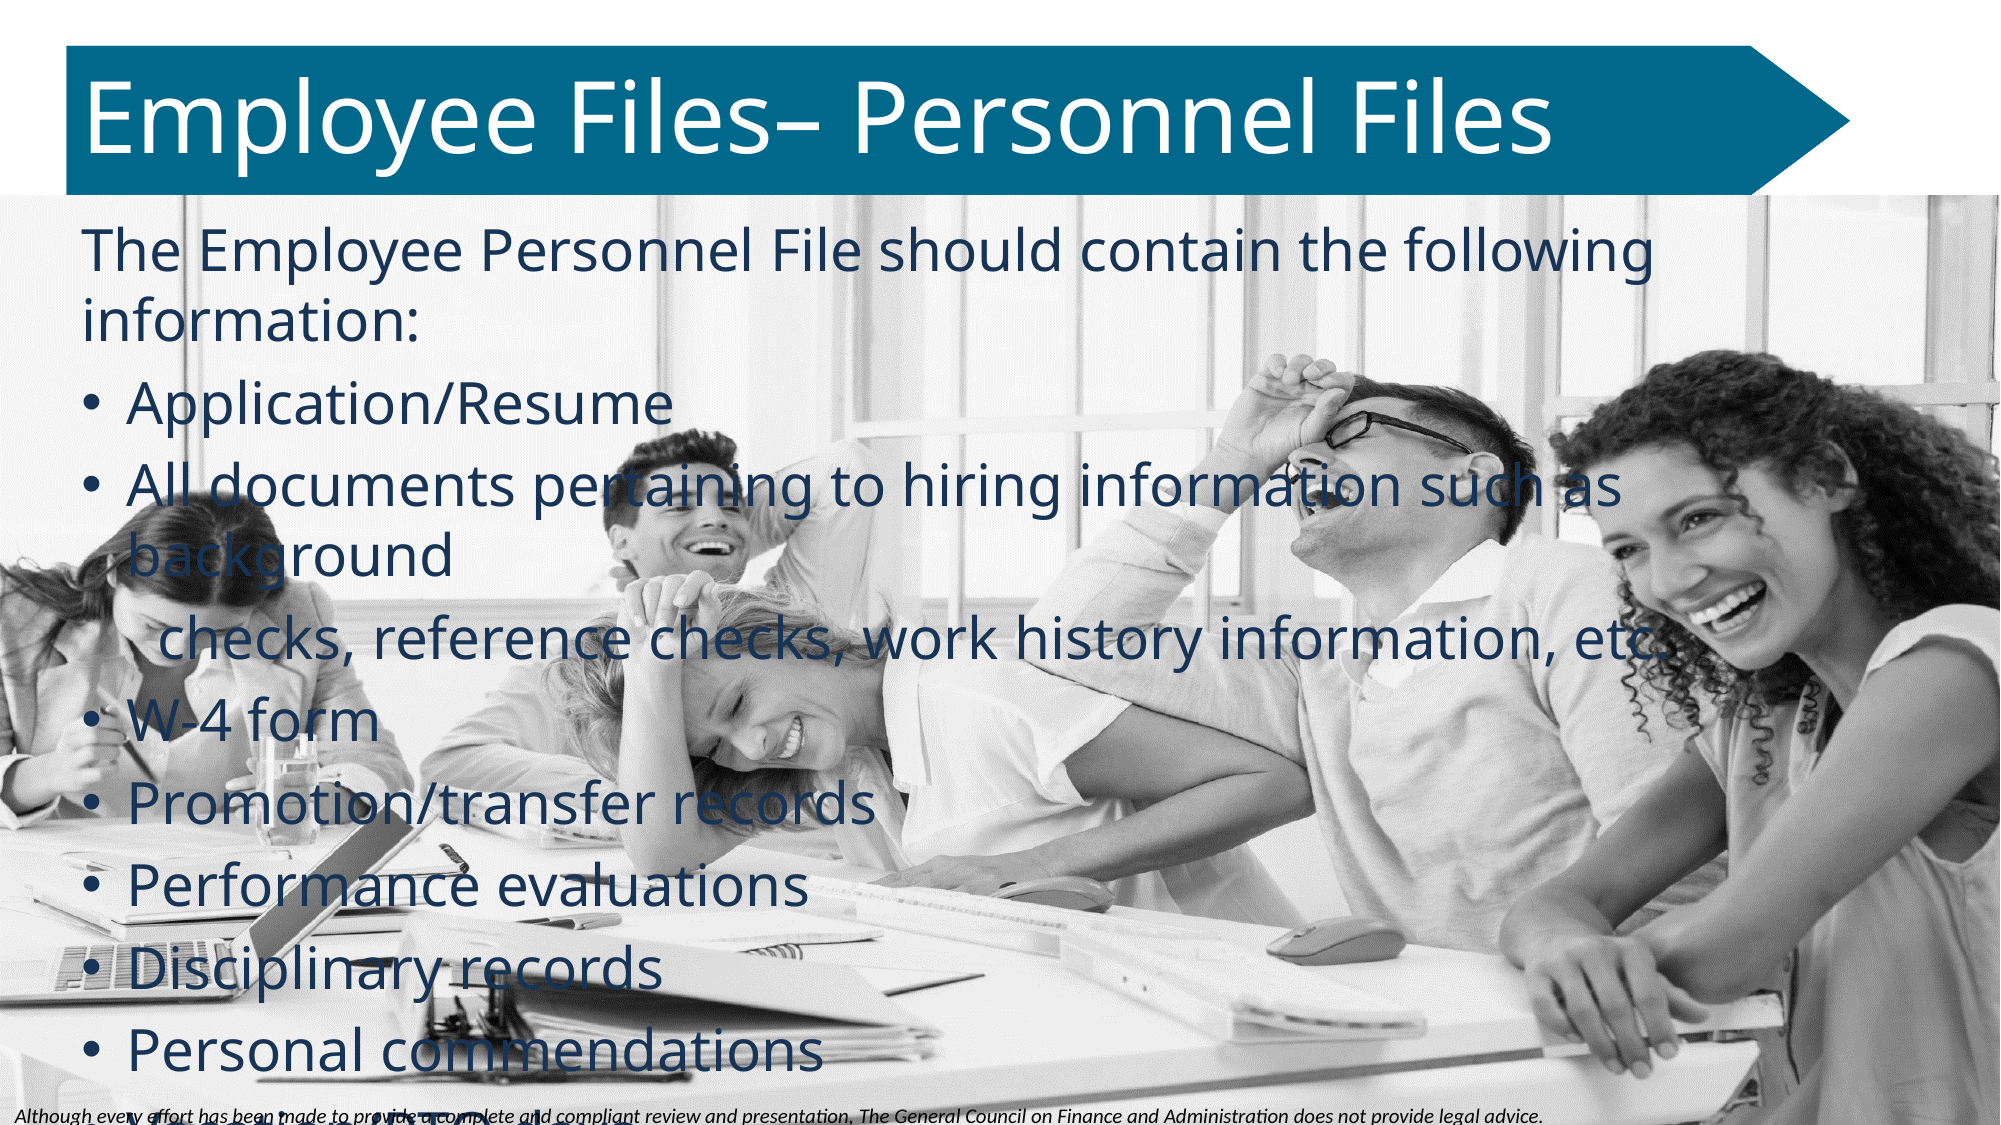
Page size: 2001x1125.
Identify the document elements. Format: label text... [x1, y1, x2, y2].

picture [0, 195, 2000, 1125]
list Employee Files– Personnel Files [66, 45, 1650, 193]
